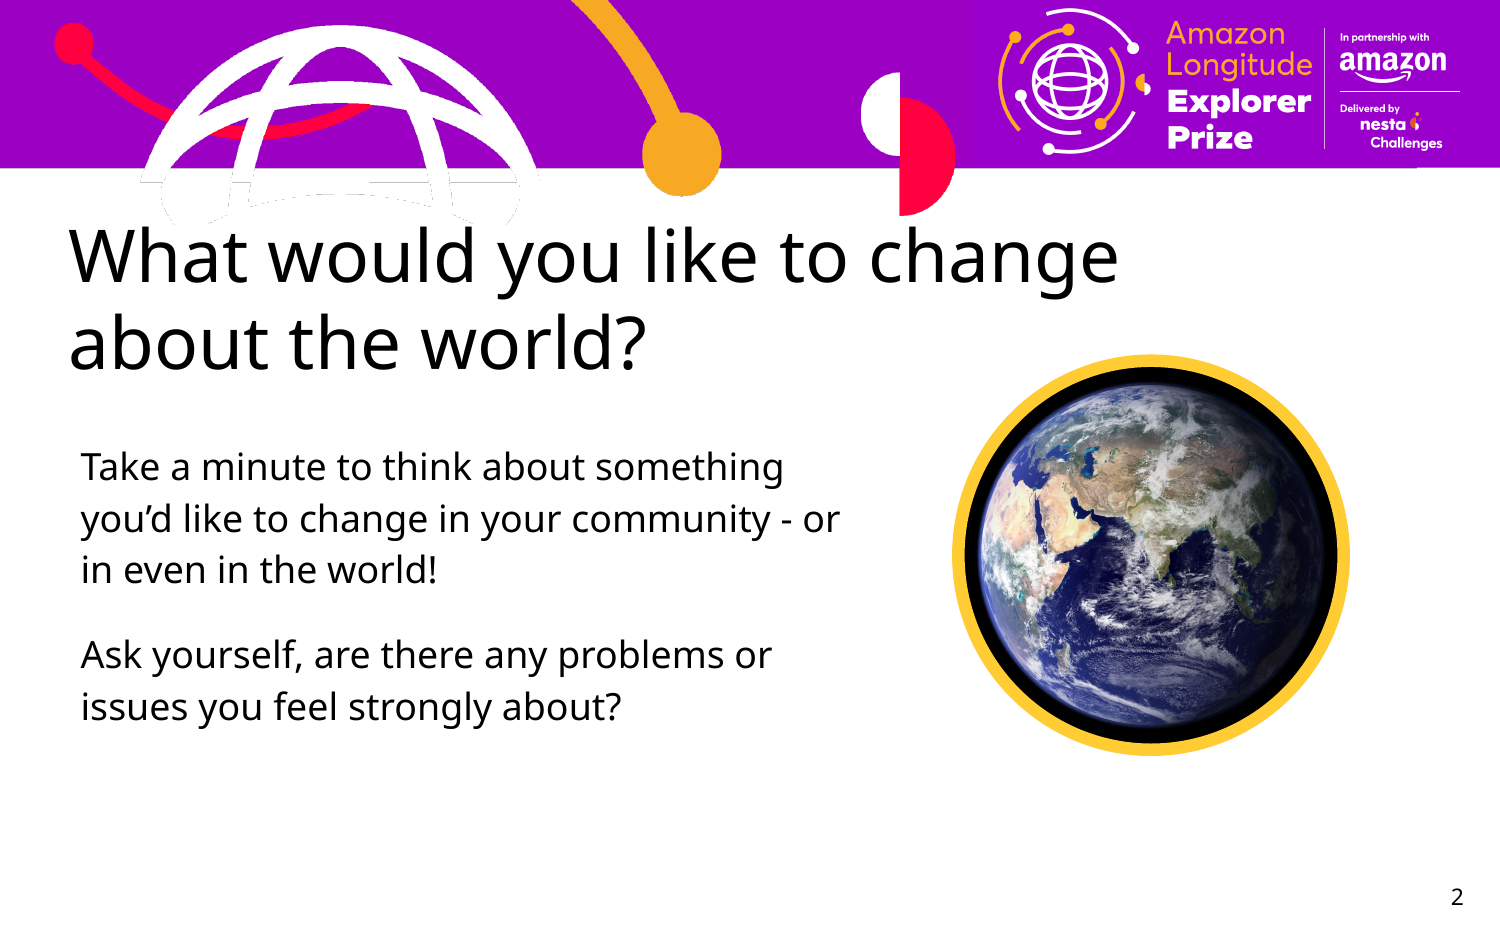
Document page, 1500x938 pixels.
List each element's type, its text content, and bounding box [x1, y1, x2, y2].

picture [998, 8, 1460, 155]
picture [0, 0, 1417, 225]
text_box Take a minute to think about something you’d like to change in your community - or in even in the world! Ask yourself, are there any problems or issues you feel strongly about? [65, 421, 861, 809]
picture [958, 360, 1344, 750]
text_box What would you like to change about the world? [53, 194, 1324, 445]
